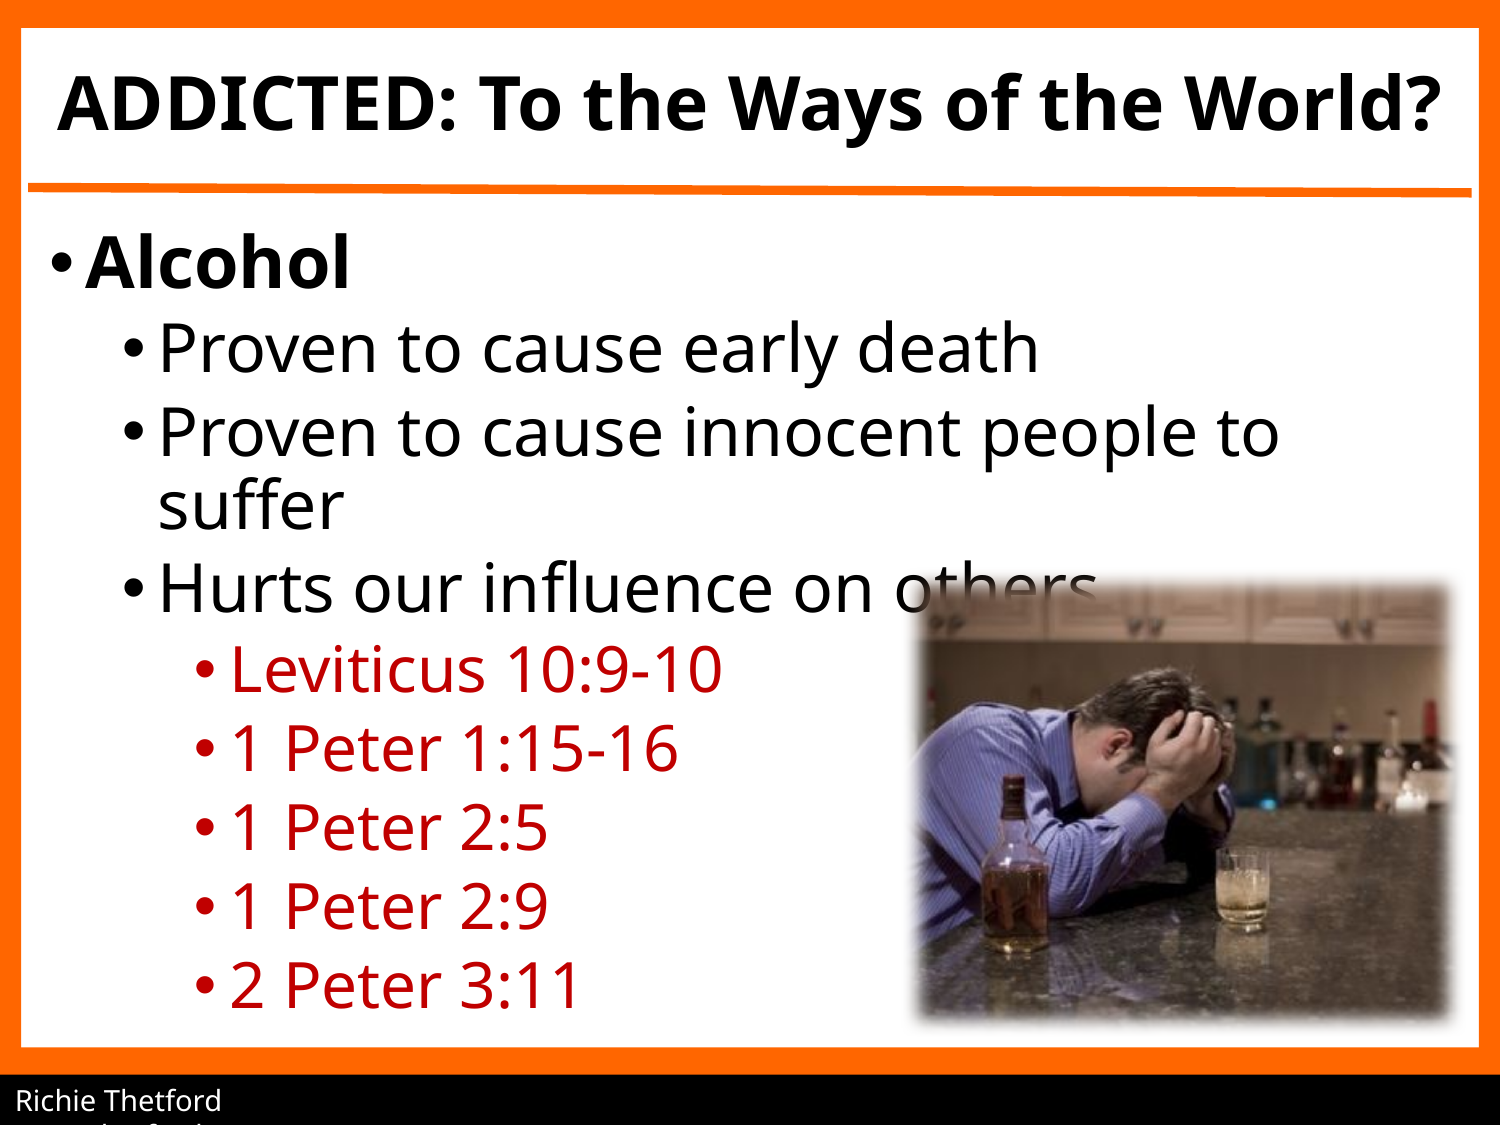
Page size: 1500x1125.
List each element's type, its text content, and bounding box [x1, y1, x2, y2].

list Alcohol Proven to cause early death Proven to cause innocent people to suffer Hurts our influence on others Leviticus 10:9-10 1 Peter 1:15-16 1 Peter 2:5 1 Peter 2:9 2 Peter 3:11 [34, 219, 1466, 1037]
picture [901, 567, 1466, 1037]
title ADDICTED: To the Ways of the World? [21, 29, 1479, 184]
